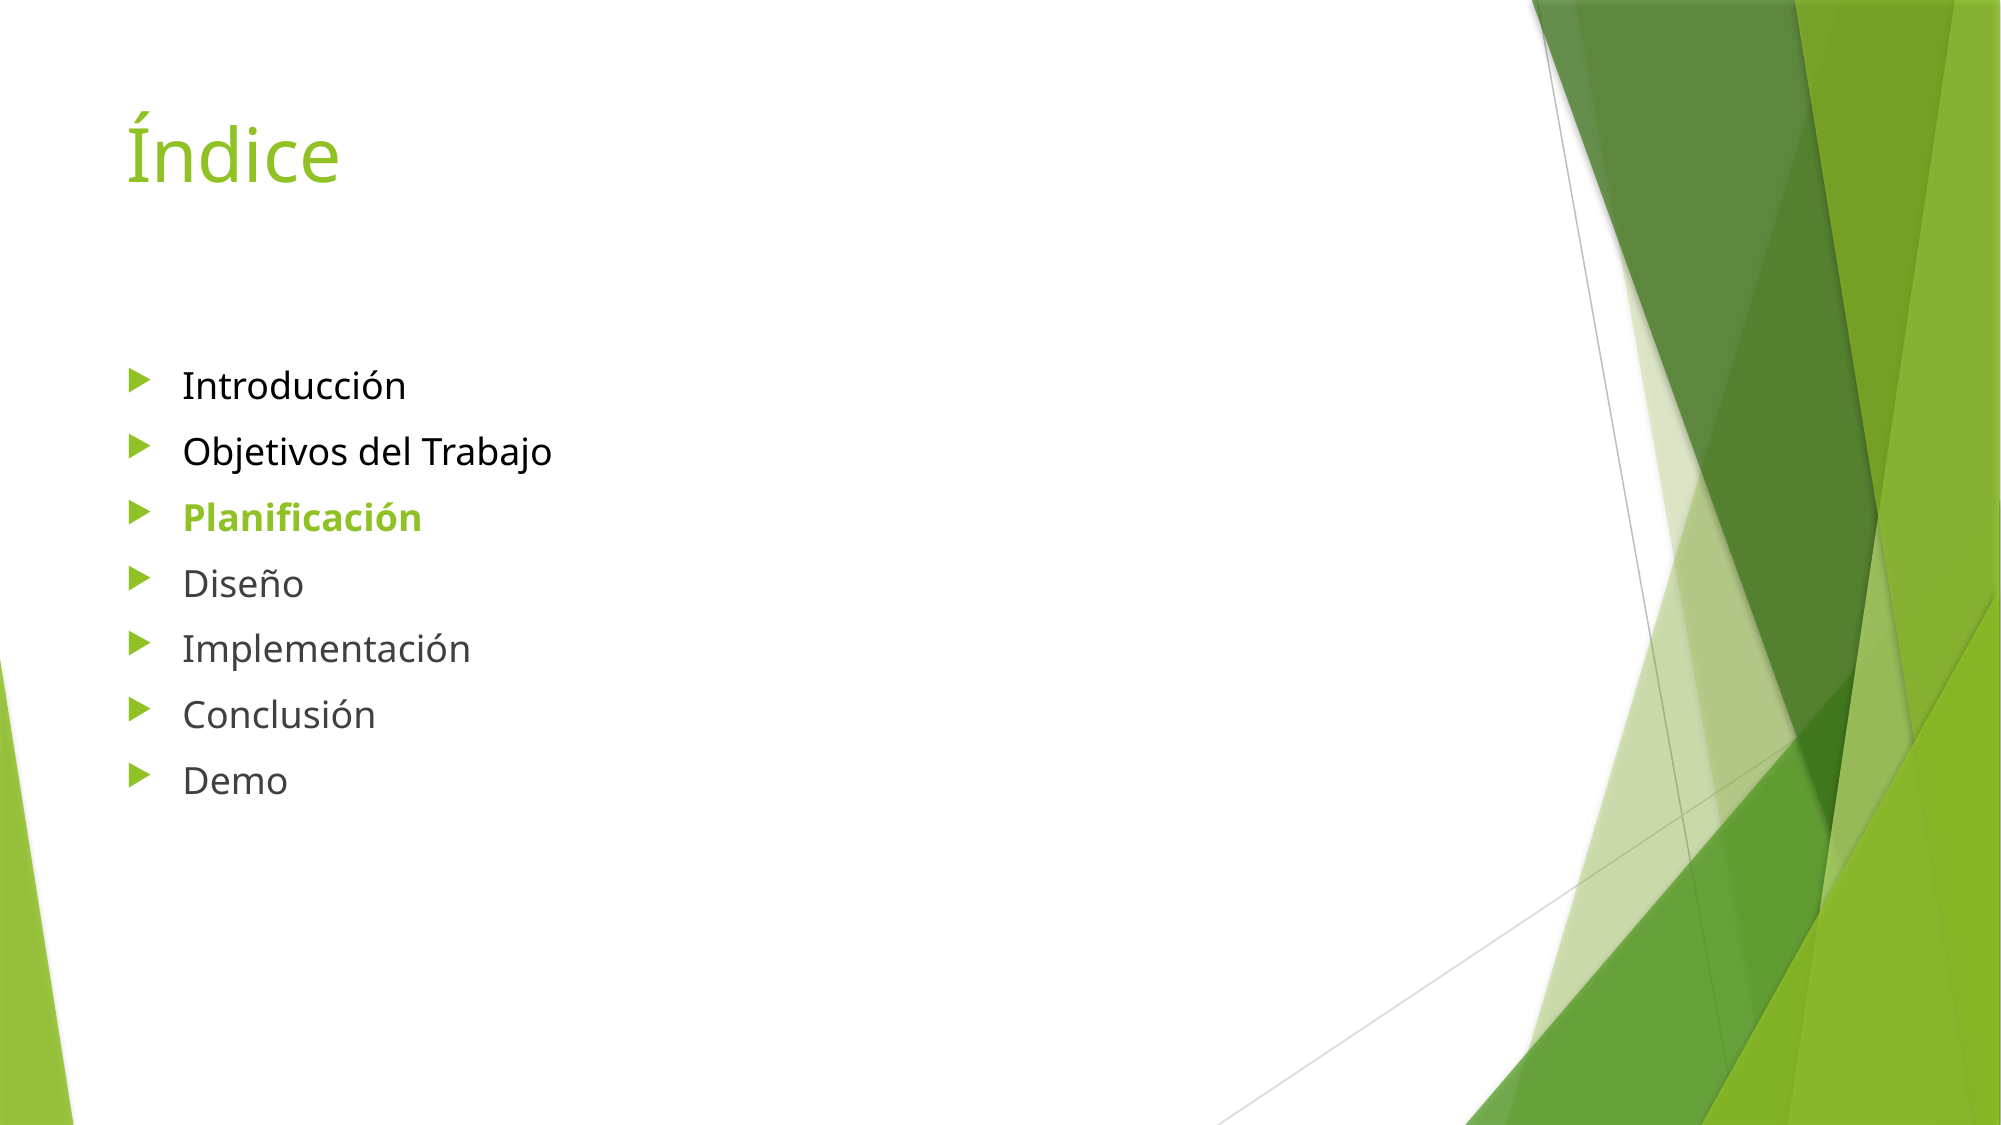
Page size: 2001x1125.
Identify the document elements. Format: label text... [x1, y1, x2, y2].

list Introducción Objetivos del Trabajo Planificación Diseño Implementación Conclusión Demo [111, 354, 1522, 992]
title Índice [111, 99, 1522, 317]
